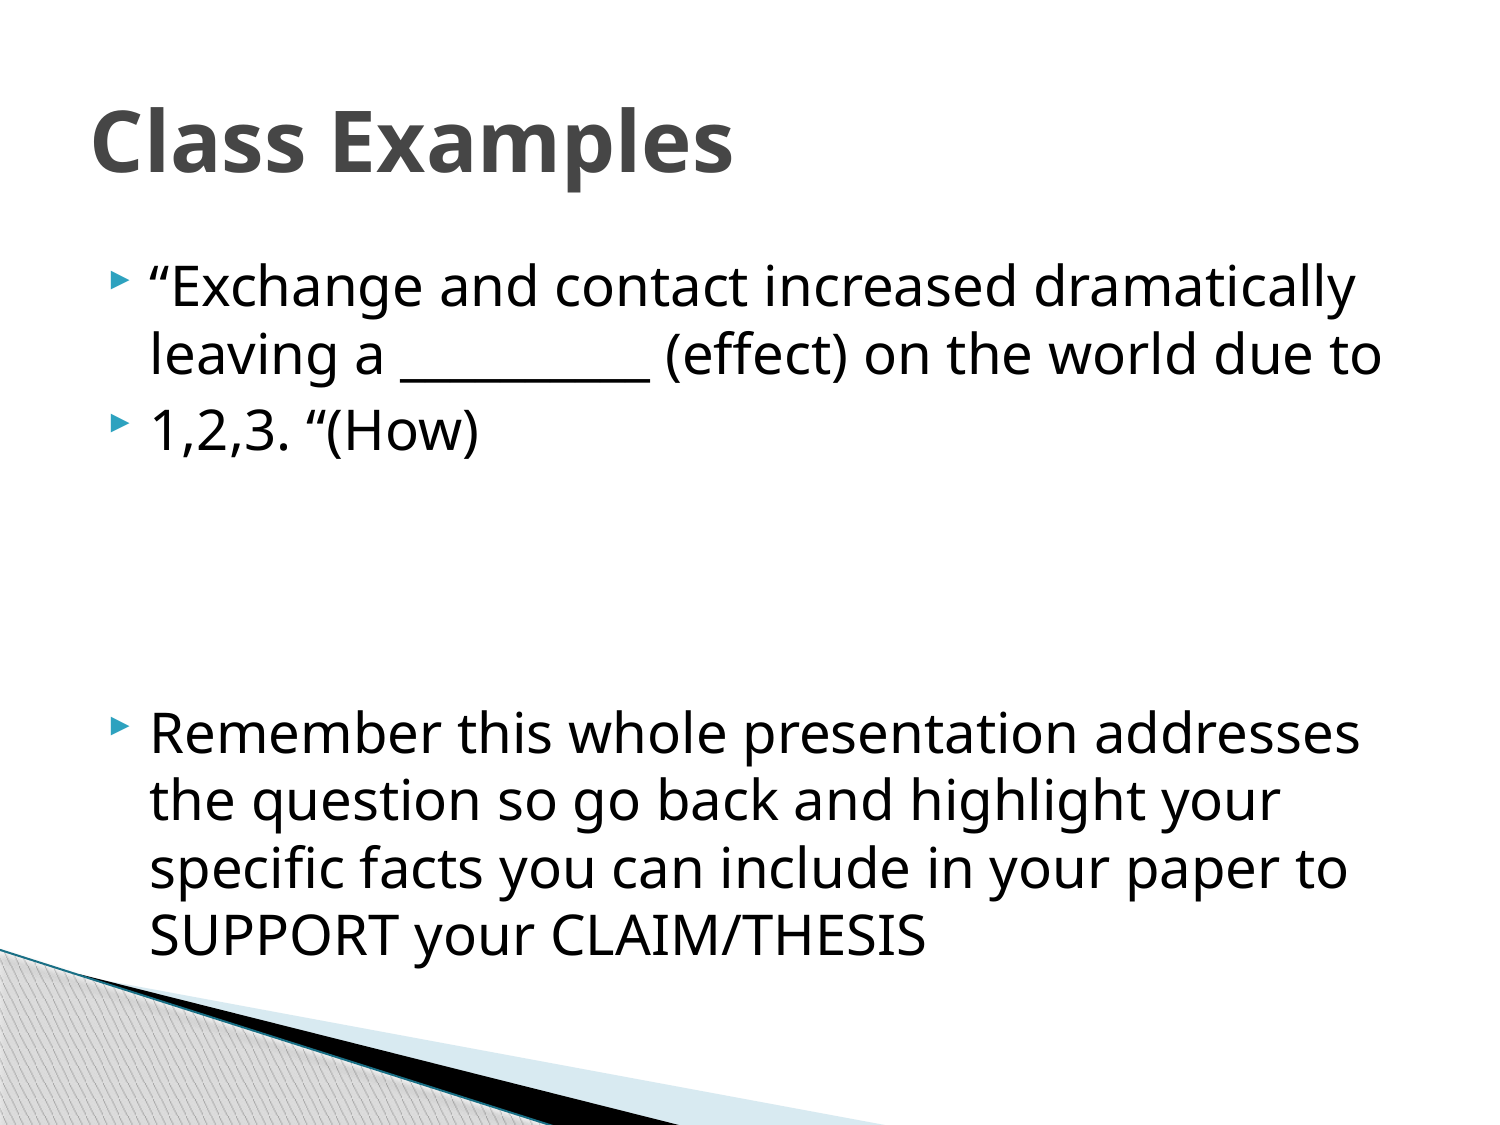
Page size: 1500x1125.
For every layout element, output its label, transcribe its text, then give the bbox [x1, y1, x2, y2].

list “Exchange and contact increased dramatically leaving a __________ (effect) on the world due to 1,2,3. “(How) Remember this whole presentation addresses the question so go back and highlight your specific facts you can include in your paper to SUPPORT your CLAIM/THESIS [75, 243, 1425, 986]
title Class Examples [75, 45, 1425, 233]
